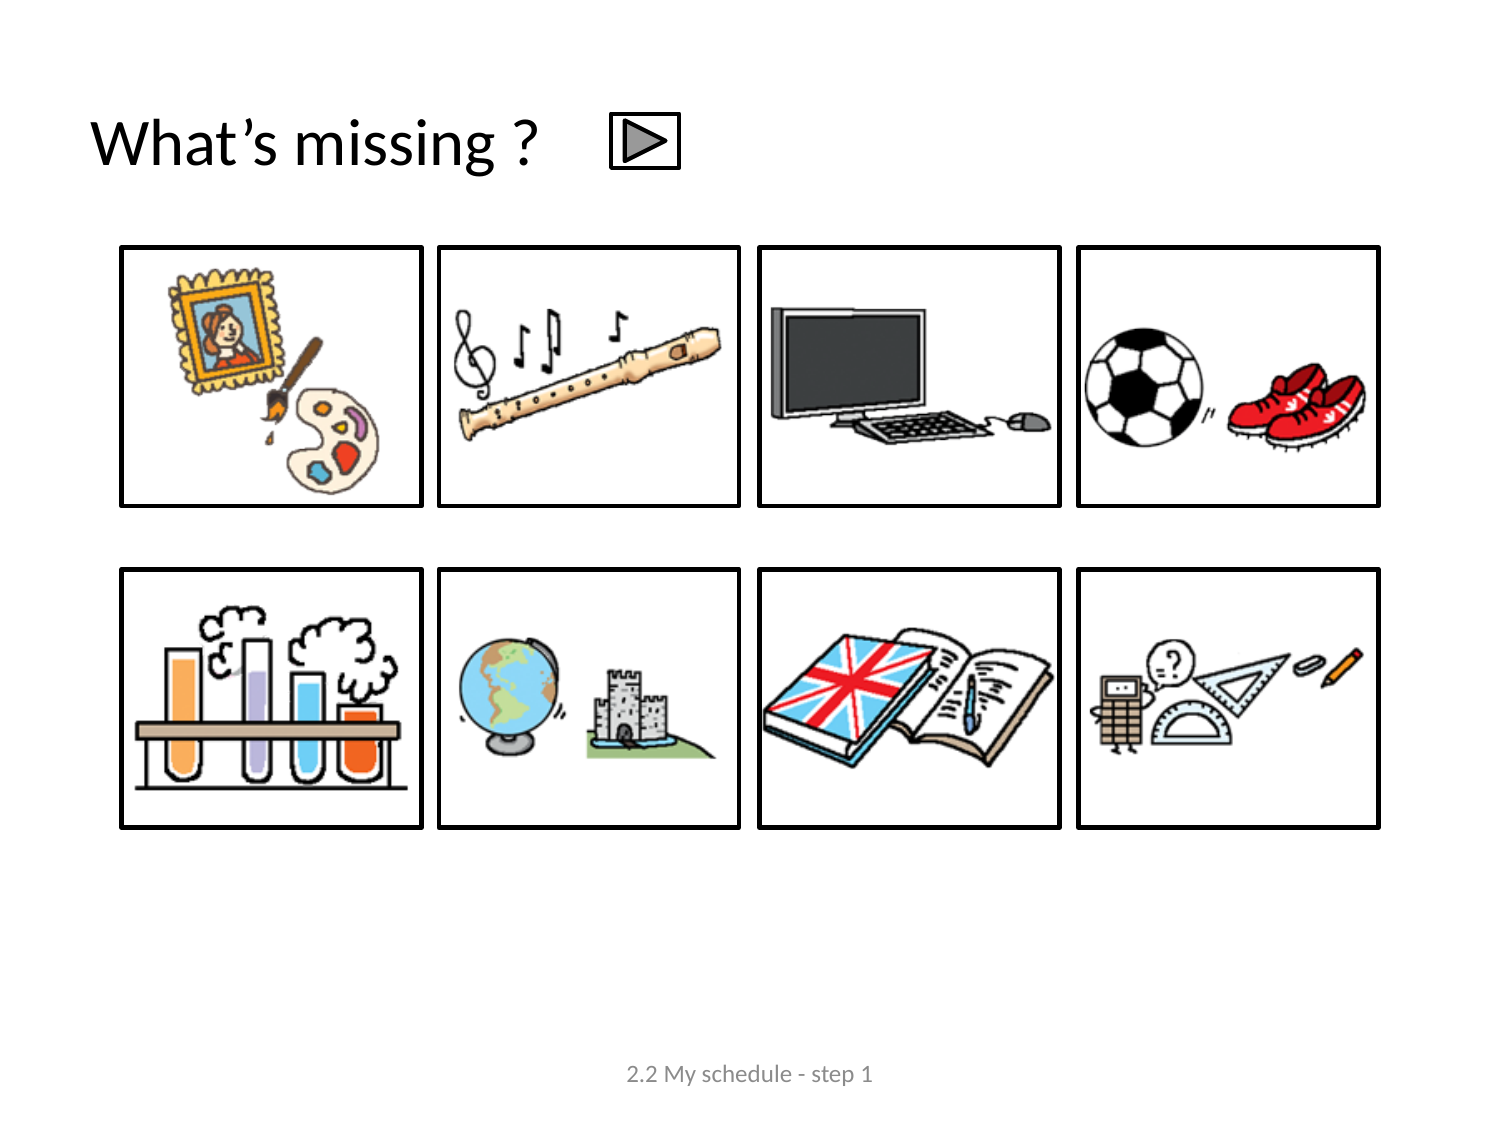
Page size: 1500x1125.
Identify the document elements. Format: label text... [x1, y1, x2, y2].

picture [761, 249, 1058, 504]
title What’s missing ? [75, 45, 1425, 233]
picture [761, 571, 1058, 826]
footer 2.2 My schedule - step 1 [512, 1042, 988, 1103]
picture [123, 571, 420, 826]
picture [1080, 249, 1377, 504]
picture [1080, 571, 1377, 826]
picture [440, 571, 737, 826]
picture [123, 249, 420, 504]
picture [440, 249, 737, 504]
text_box [609, 112, 681, 170]
